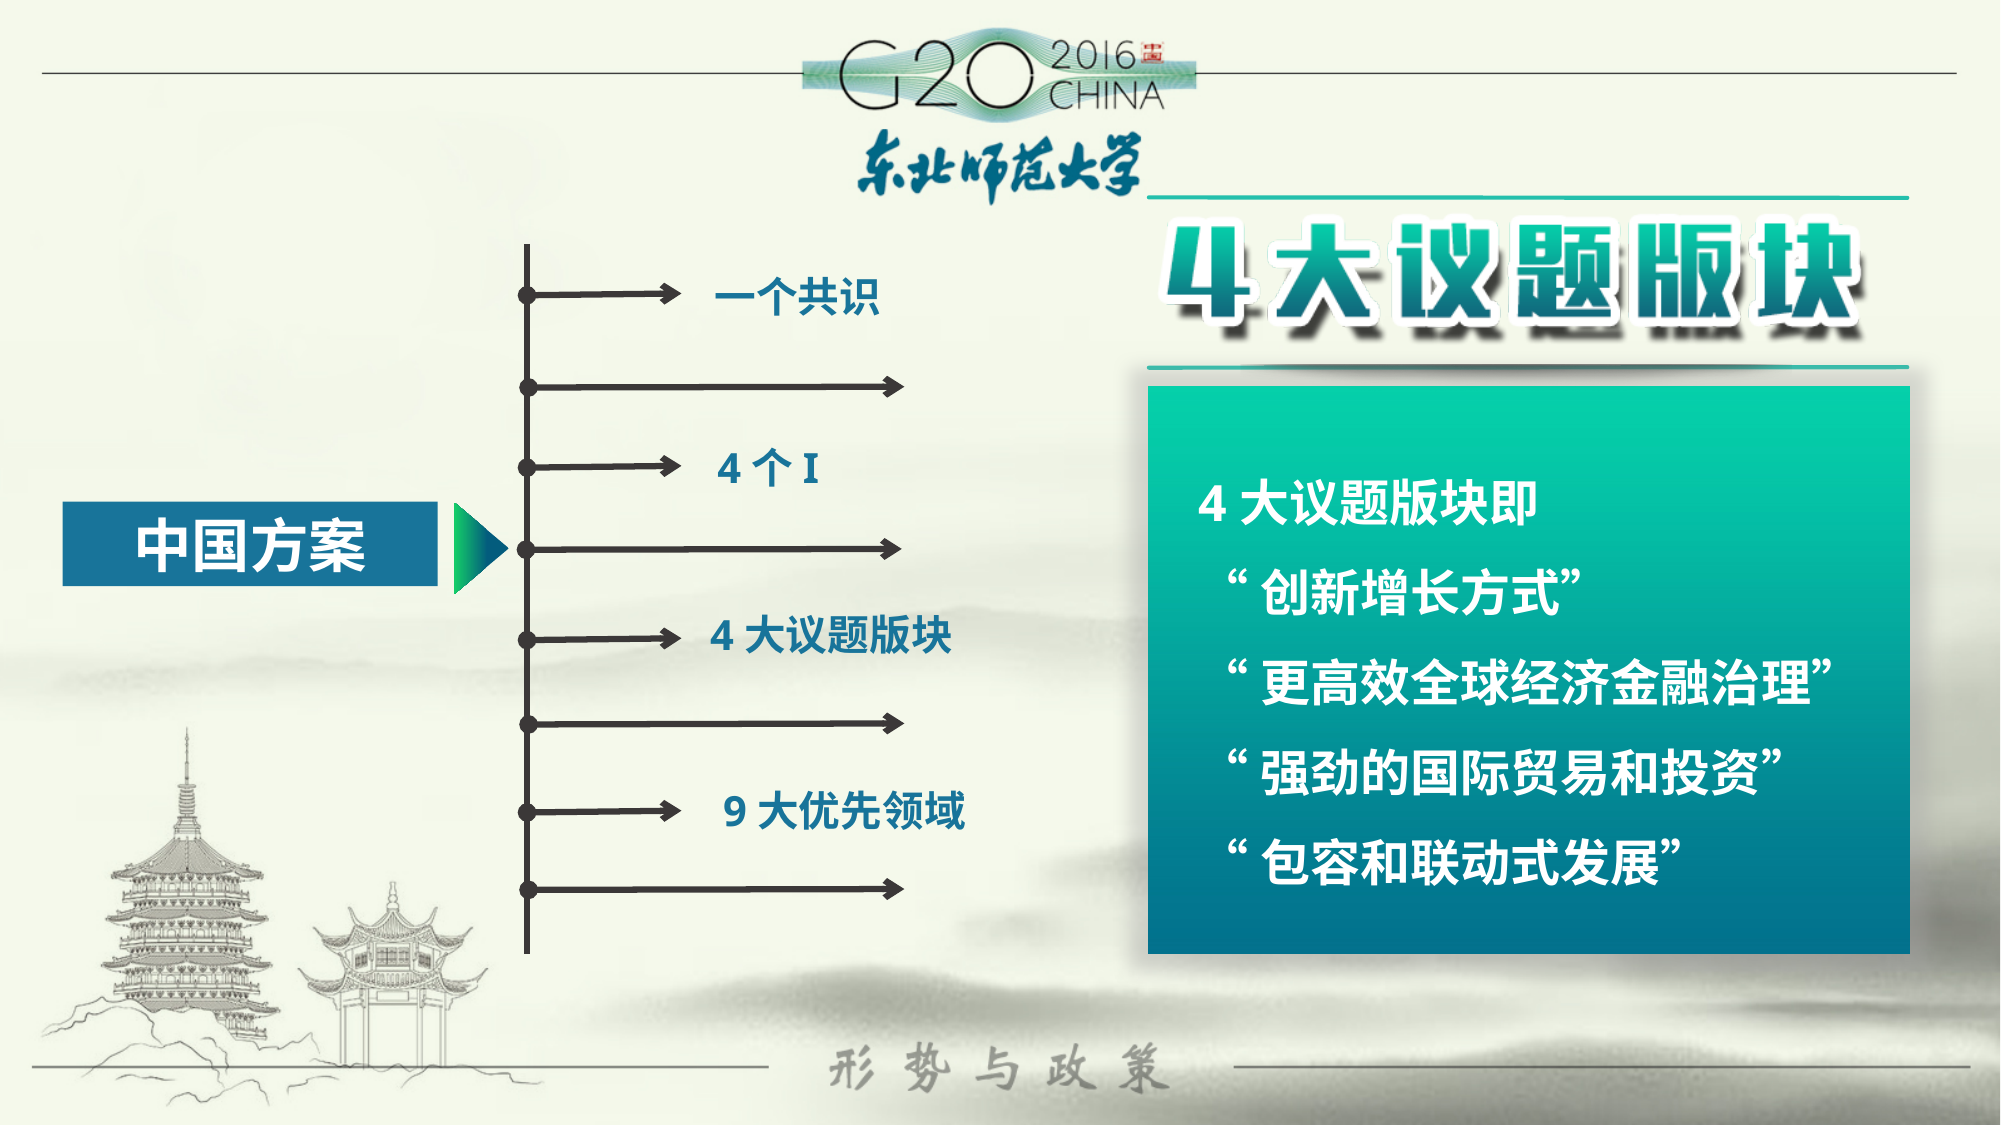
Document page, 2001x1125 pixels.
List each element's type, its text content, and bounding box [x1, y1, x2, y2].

picture [0, 0, 2001, 1125]
text_box 4个I [702, 434, 834, 499]
text_box [453, 500, 511, 597]
text_box 9大优先领域 [708, 777, 981, 843]
text_box 一个共识 [699, 263, 1028, 328]
text_box 中国方案 [62, 501, 438, 587]
text_box 4大议题版块 [695, 601, 968, 667]
